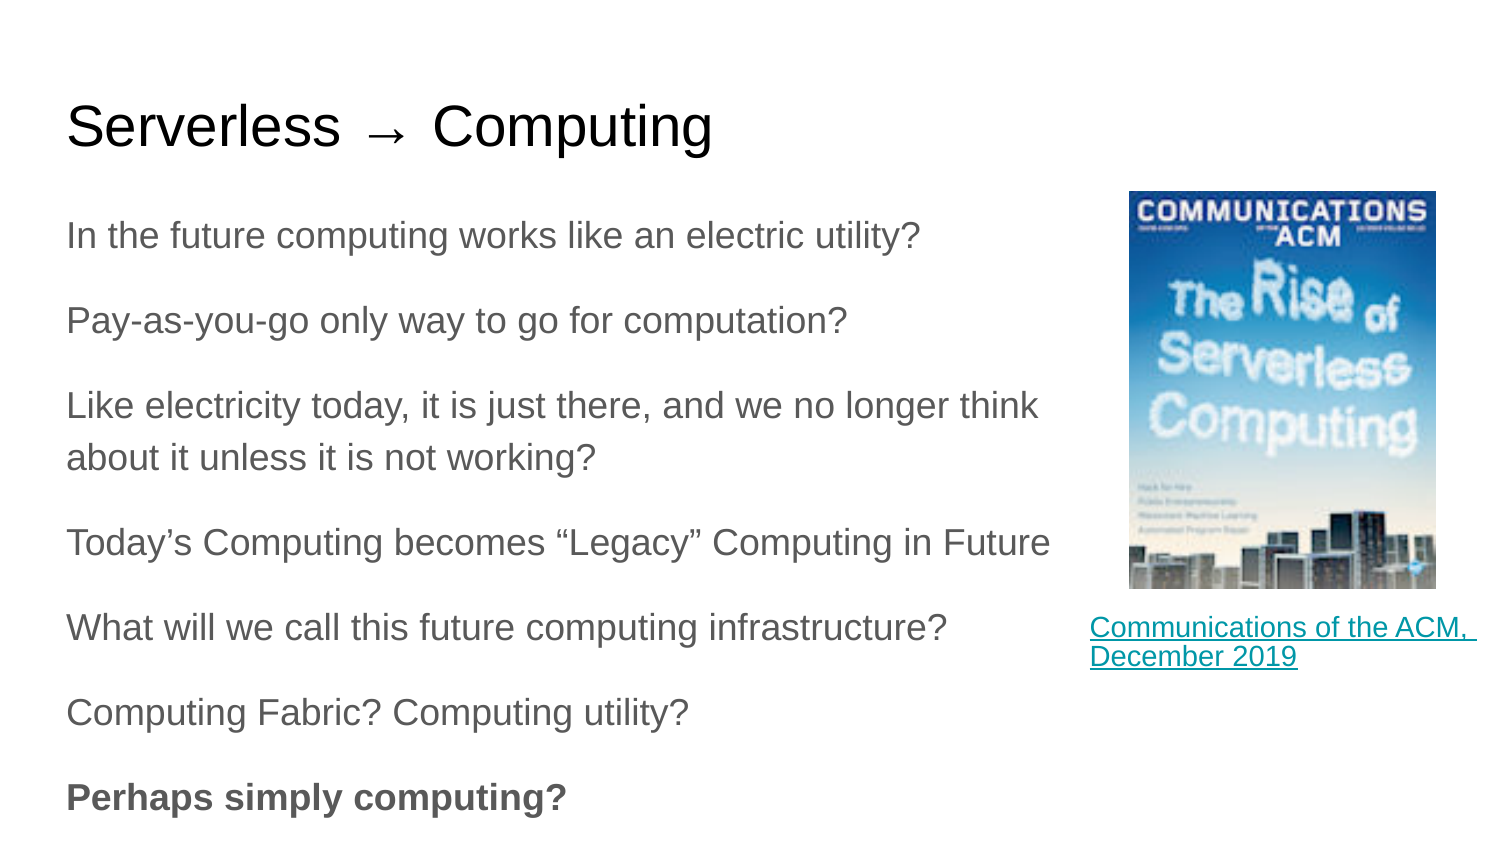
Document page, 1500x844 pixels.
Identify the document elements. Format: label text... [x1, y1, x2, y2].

list In the future computing works like an electric utility? Pay-as-you-go only way to go for computation? Like electricity today, it is just there, and we no longer think about it unless it is not working? Today’s Computing becomes “Legacy” Computing in Future What will we call this future computing infrastructure? Computing Fabric? Computing utility? Perhaps simply computing? [51, 189, 1104, 750]
title Serverless → Computing [51, 72, 1449, 167]
picture [1128, 191, 1436, 590]
text_box Communications of the ACM, December 2019 [1074, 593, 1500, 659]
